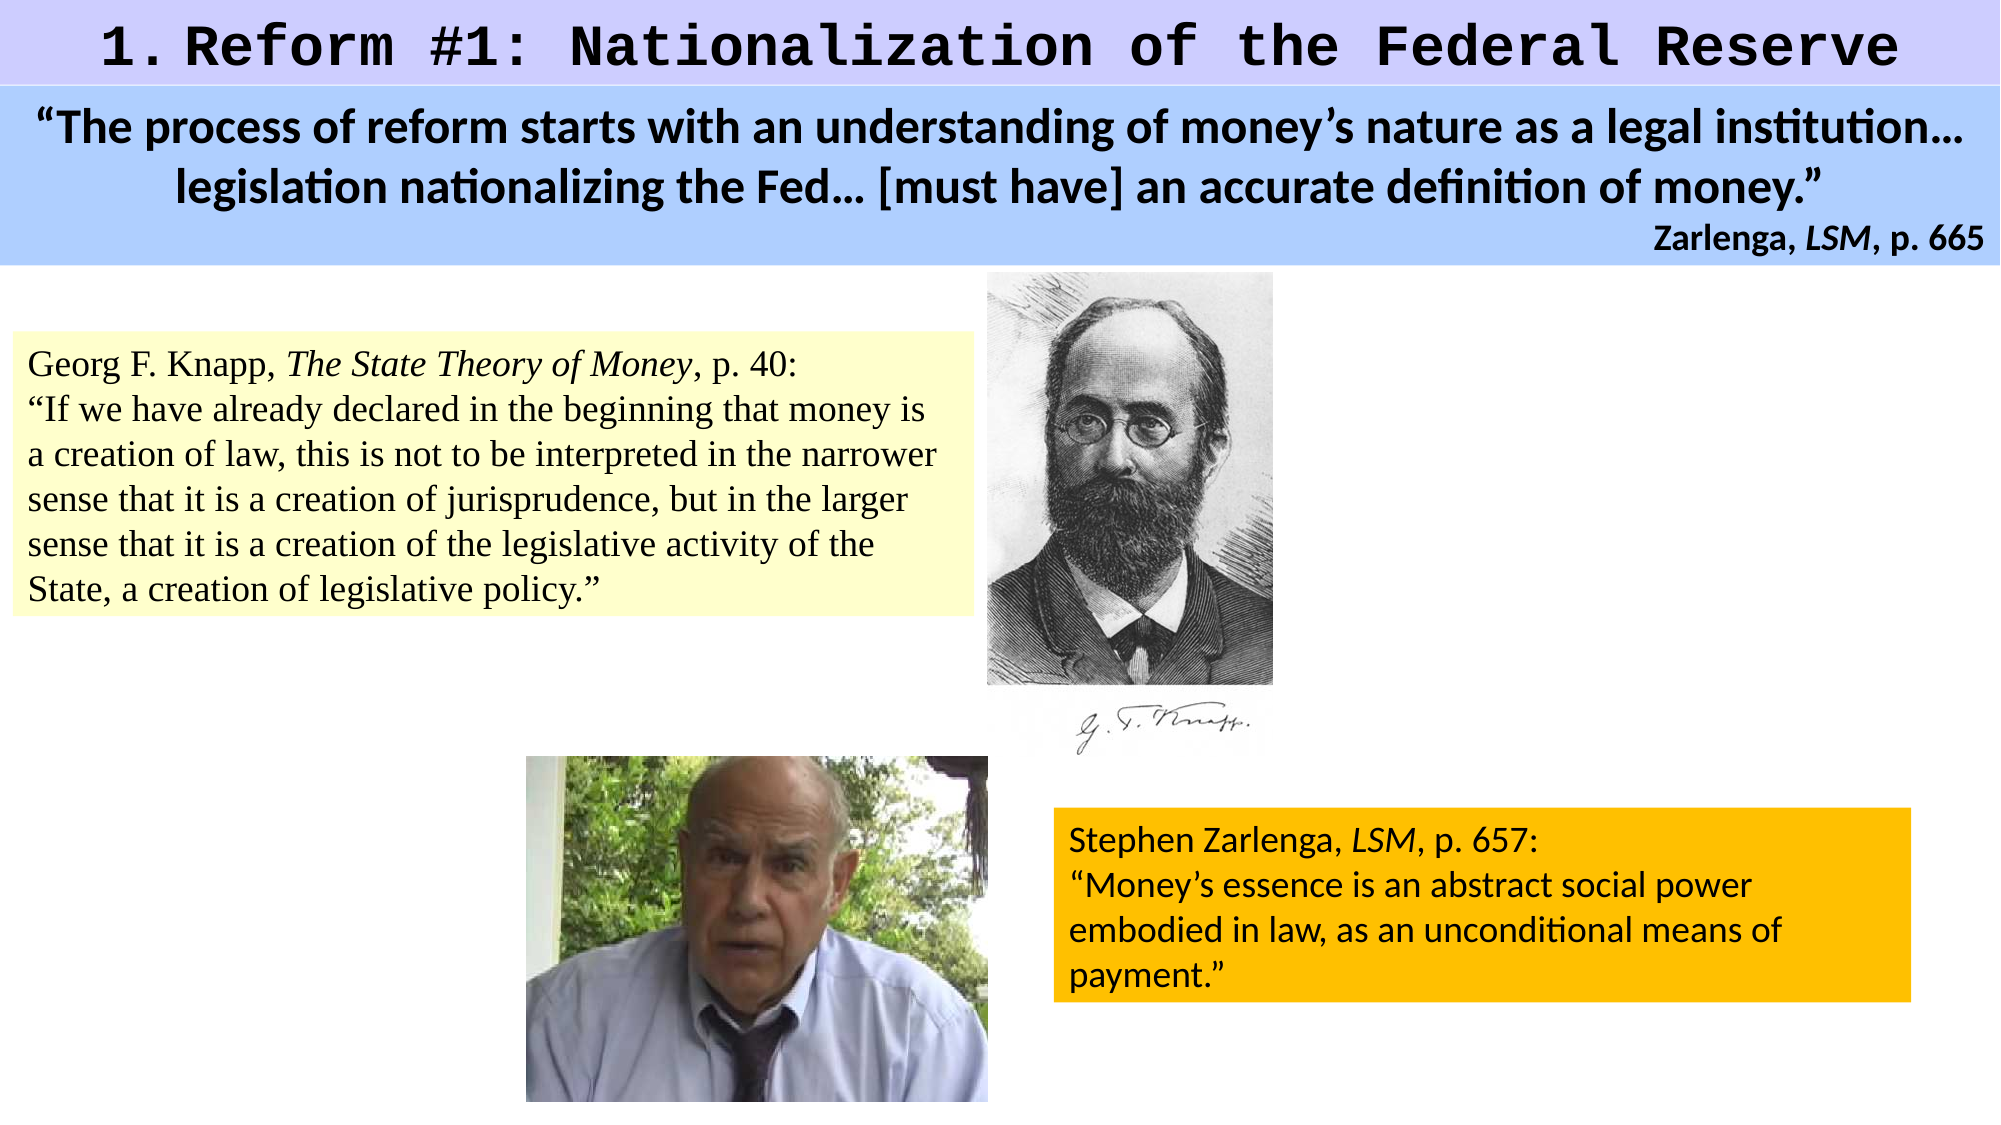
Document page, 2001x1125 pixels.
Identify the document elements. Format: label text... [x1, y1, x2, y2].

text_box Reform #1: Nationalization of the Federal Reserve [0, 0, 2000, 85]
text_box “The process of reform starts with an understanding of money’s nature as a legal institution… legislation nationalizing the Fed… [must have] an accurate definition of money.” Zarlenga, LSM, p. 665 [0, 85, 2000, 266]
picture [526, 272, 1273, 1102]
text_box Stephen Zarlenga, LSM, p. 657: “Money’s essence is an abstract social power embodied in law, as an unconditional means of payment.” [1053, 807, 1912, 1003]
text_box Georg F. Knapp, The State Theory of Money, p. 40: “If we have already declared in the beginning that money is a creation of law, this is not to be interpreted in the narrower sense that it is a creation of jurisprudence, but in the larger sense that it is a creation of the legislative activity of the State, a creation of legislative policy.” [12, 331, 975, 617]
